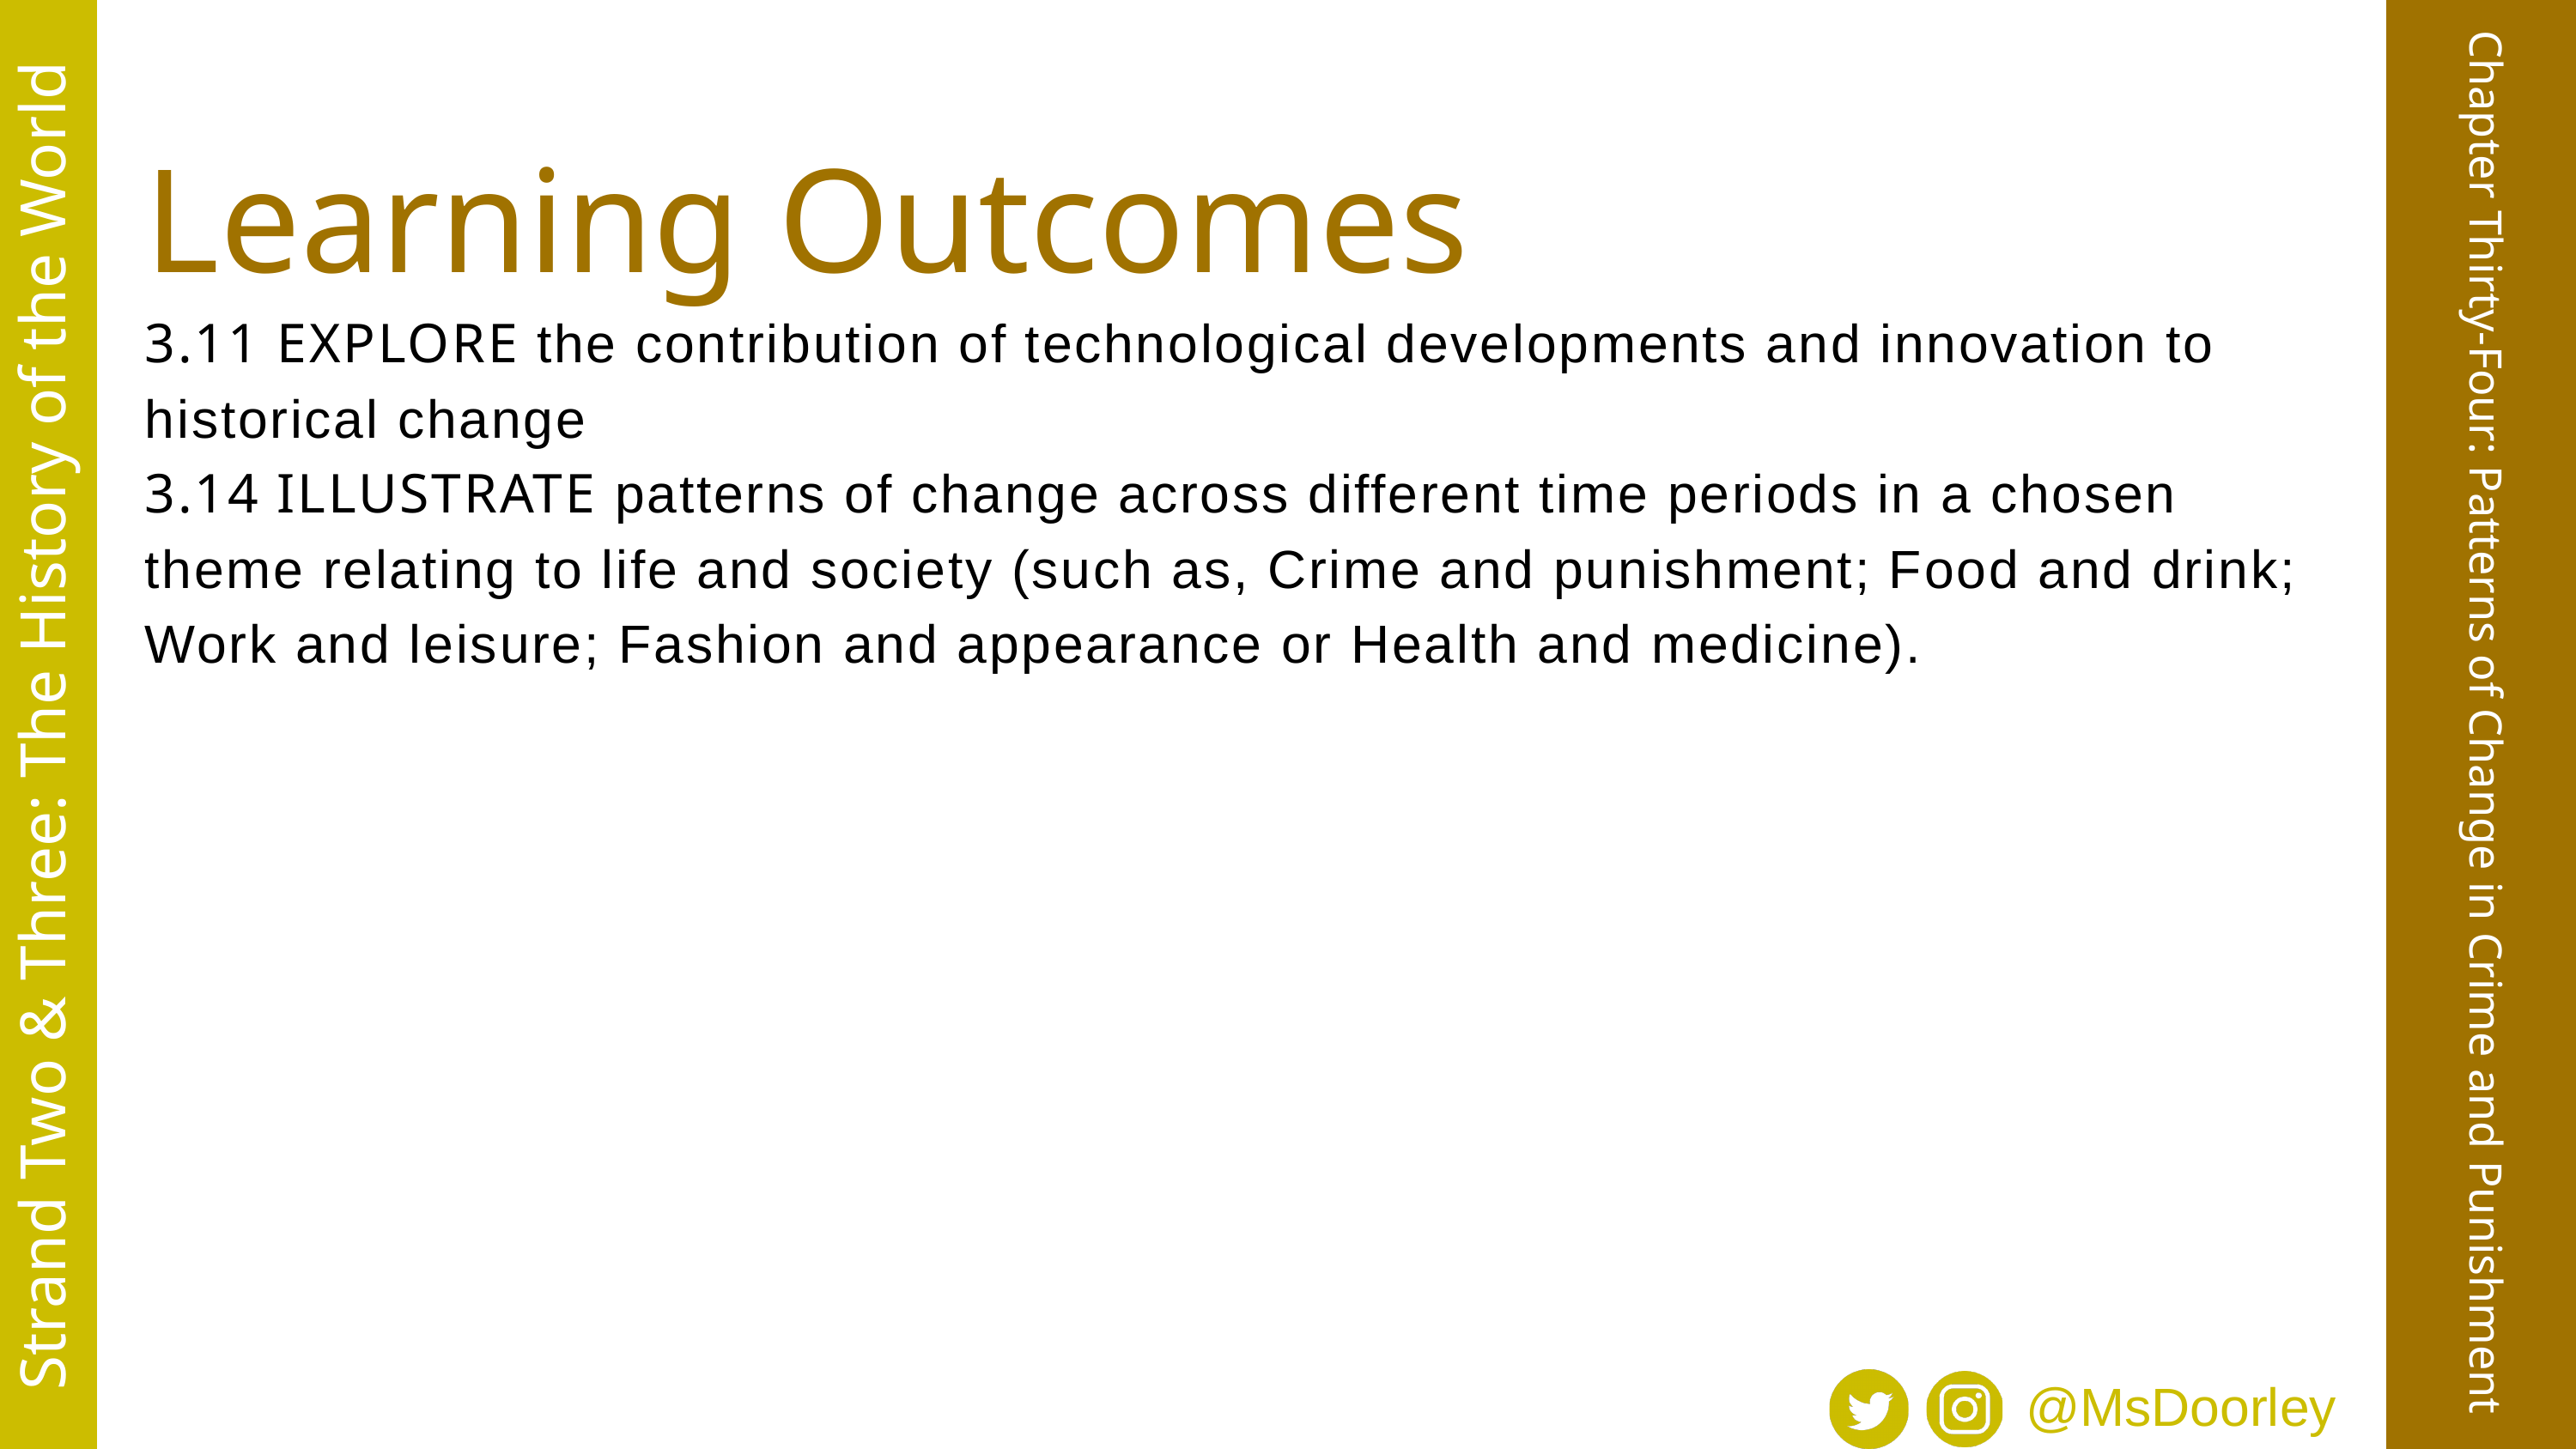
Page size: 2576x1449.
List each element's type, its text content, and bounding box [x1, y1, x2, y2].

text_box 3.11 EXPLORE the contribution of technological developments and innovation to historical change 3.14 ILLUSTRATE patterns of change across different time periods in a chosen theme relating to life and society (such as, Crime and punishment; Food and drink; Work and leisure; Fashion and appearance or Health and medicine). [144, 298, 2344, 750]
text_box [0, 0, 97, 1449]
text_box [1829, 1369, 2386, 1449]
text_box Learning Outcomes [144, 100, 2344, 298]
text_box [2385, 0, 2576, 1449]
